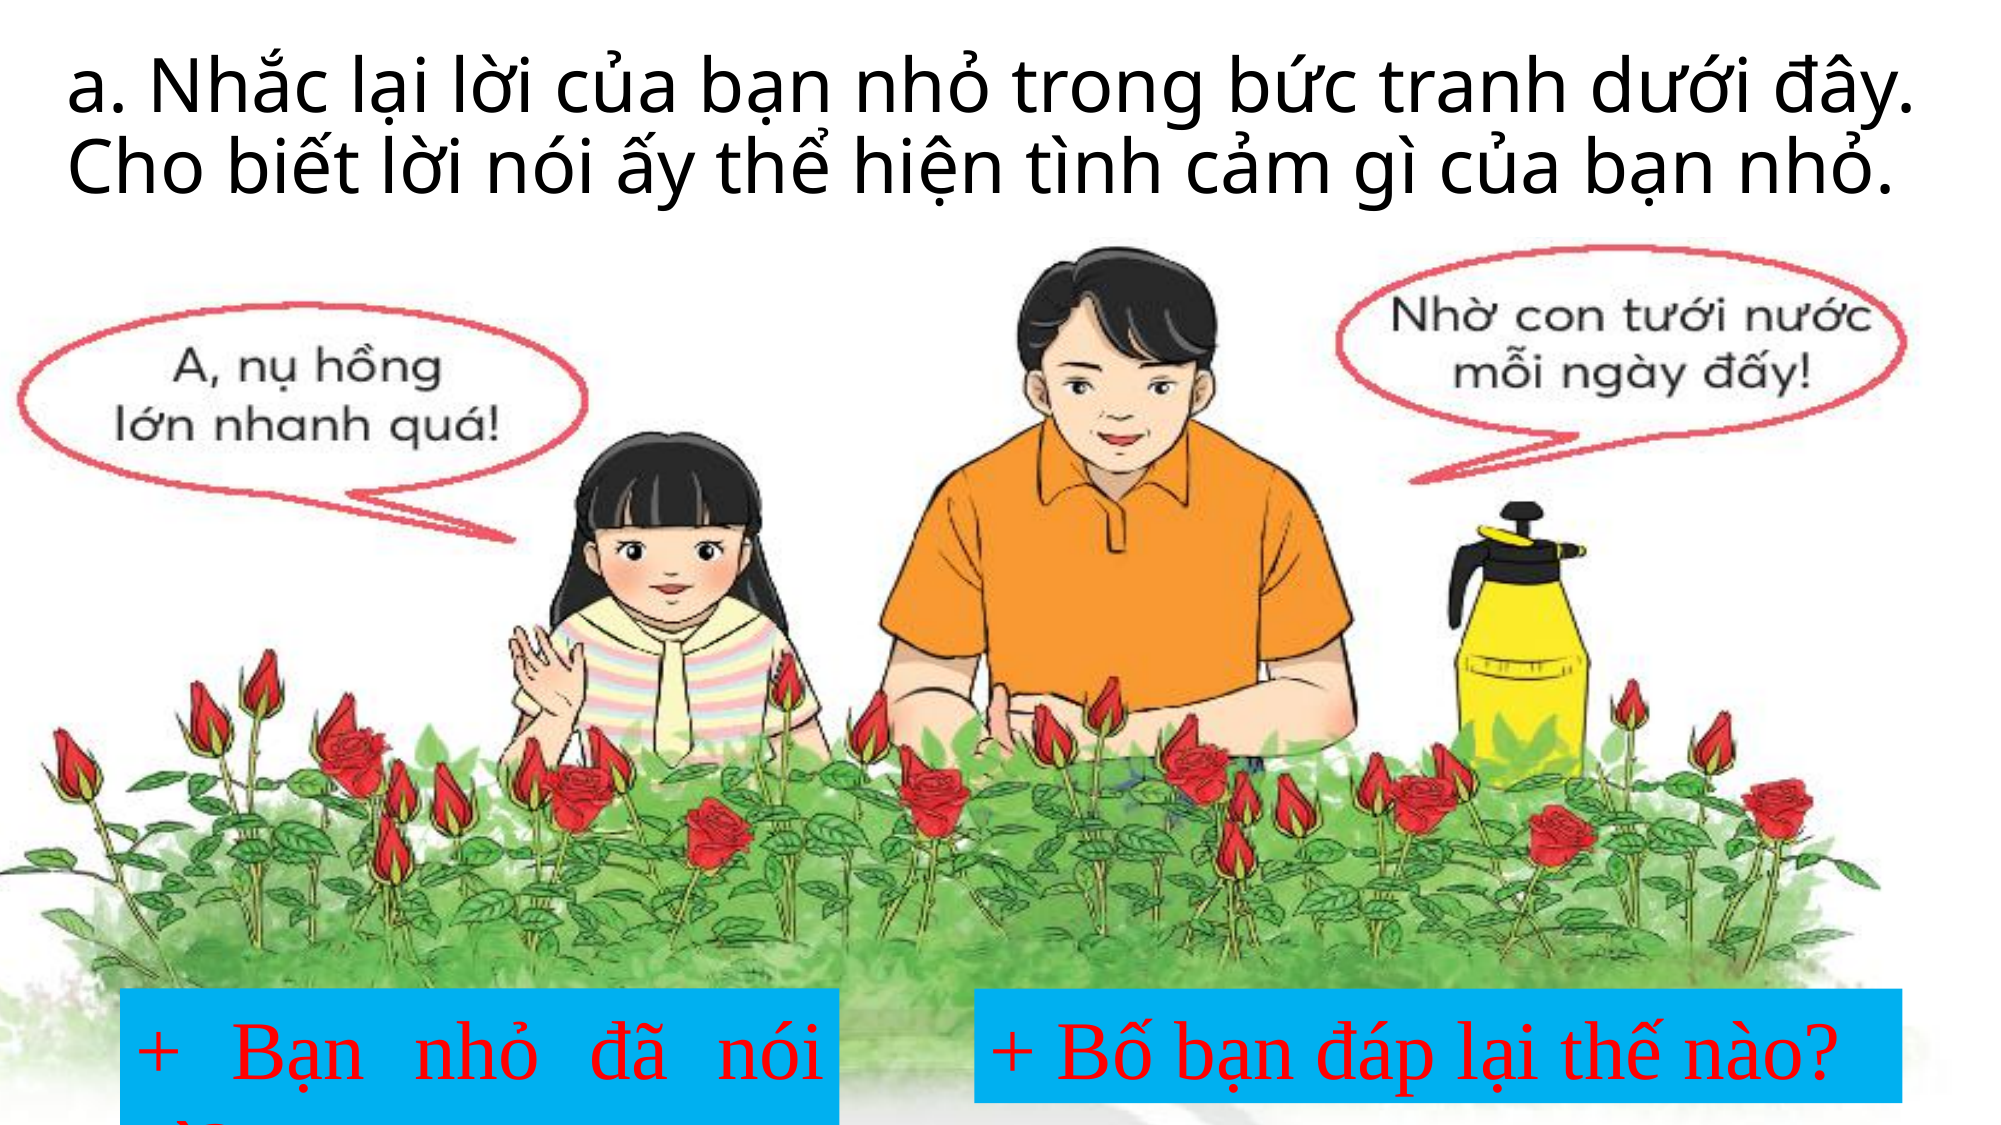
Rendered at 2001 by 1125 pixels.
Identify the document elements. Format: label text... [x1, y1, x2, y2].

title a. Nhắc lại lời của bạn nhỏ trong bức tranh dưới đây. Cho biết lời nói ấy thể hiện tình cảm gì của bạn nhỏ. [51, 19, 1967, 238]
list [0, 237, 1952, 1125]
